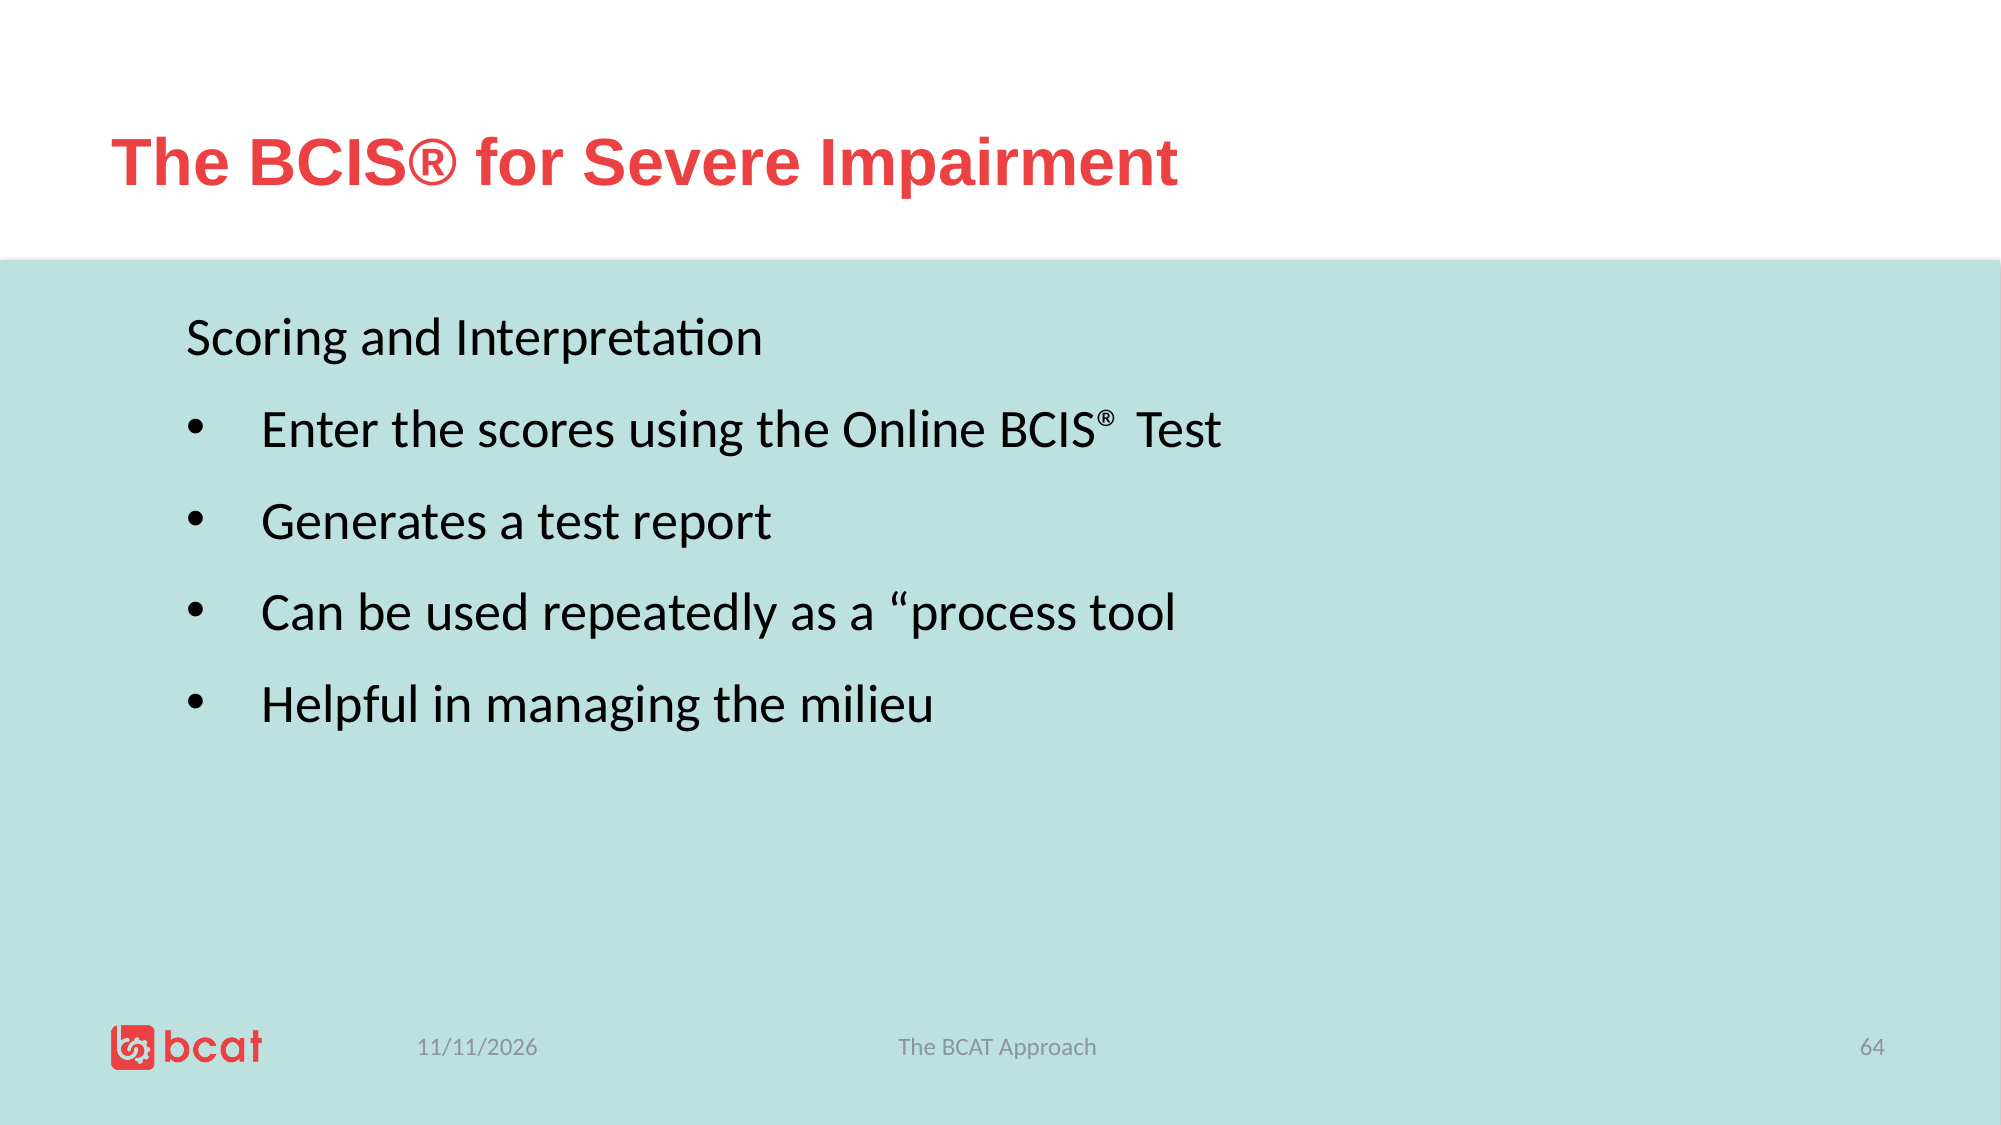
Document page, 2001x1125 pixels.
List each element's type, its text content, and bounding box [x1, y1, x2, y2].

slide_number 64 [1331, 1015, 1886, 1076]
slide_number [416, 1015, 665, 1076]
picture [111, 1025, 262, 1070]
list Scoring and Interpretation Enter the scores using the Online BCIS® Test Generates a test report Can be used repeatedly as a “process tool Helpful in managing the milieu [111, 299, 1886, 1012]
footer The BCAT Approach [720, 1015, 1275, 1076]
title The BCIS® for Severe Impairment [111, 94, 1886, 221]
